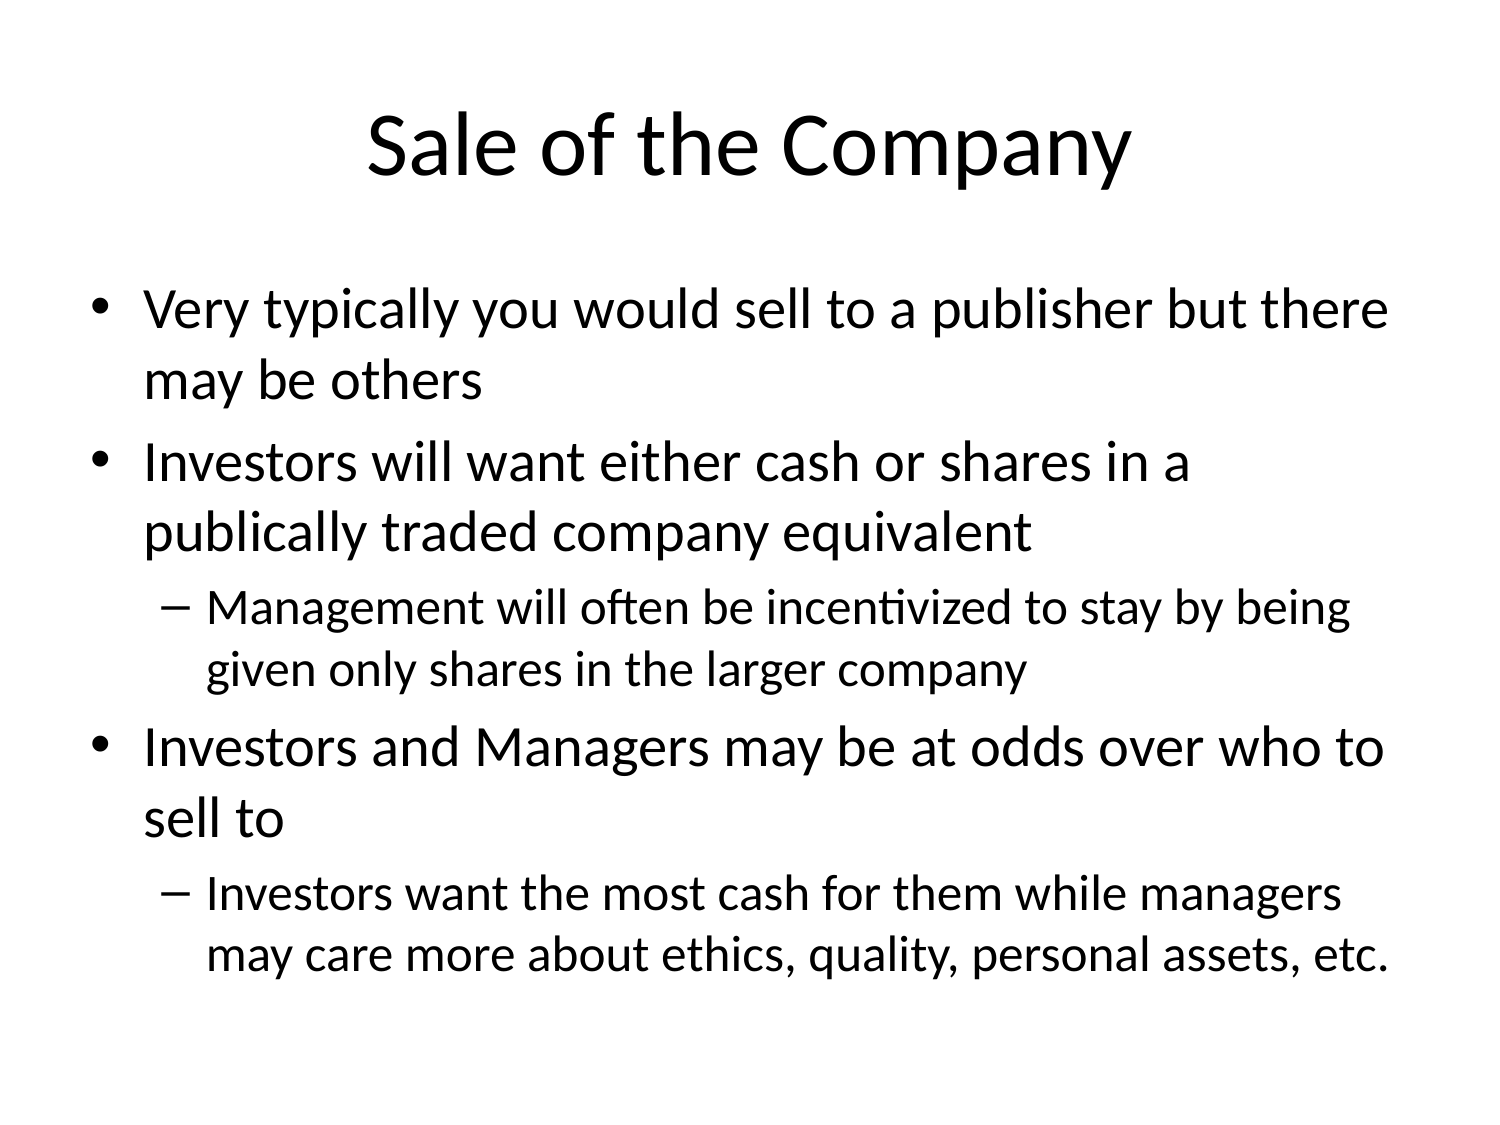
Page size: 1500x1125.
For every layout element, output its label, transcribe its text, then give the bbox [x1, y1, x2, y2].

title Sale of the Company [75, 45, 1425, 233]
list Very typically you would sell to a publisher but there may be others Investors will want either cash or shares in a publically traded company equivalent Management will often be incentivized to stay by being given only shares in the larger company Investors and Managers may be at odds over who to sell to Investors want the most cash for them while managers may care more about ethics, quality, personal assets, etc. [75, 262, 1425, 1005]
